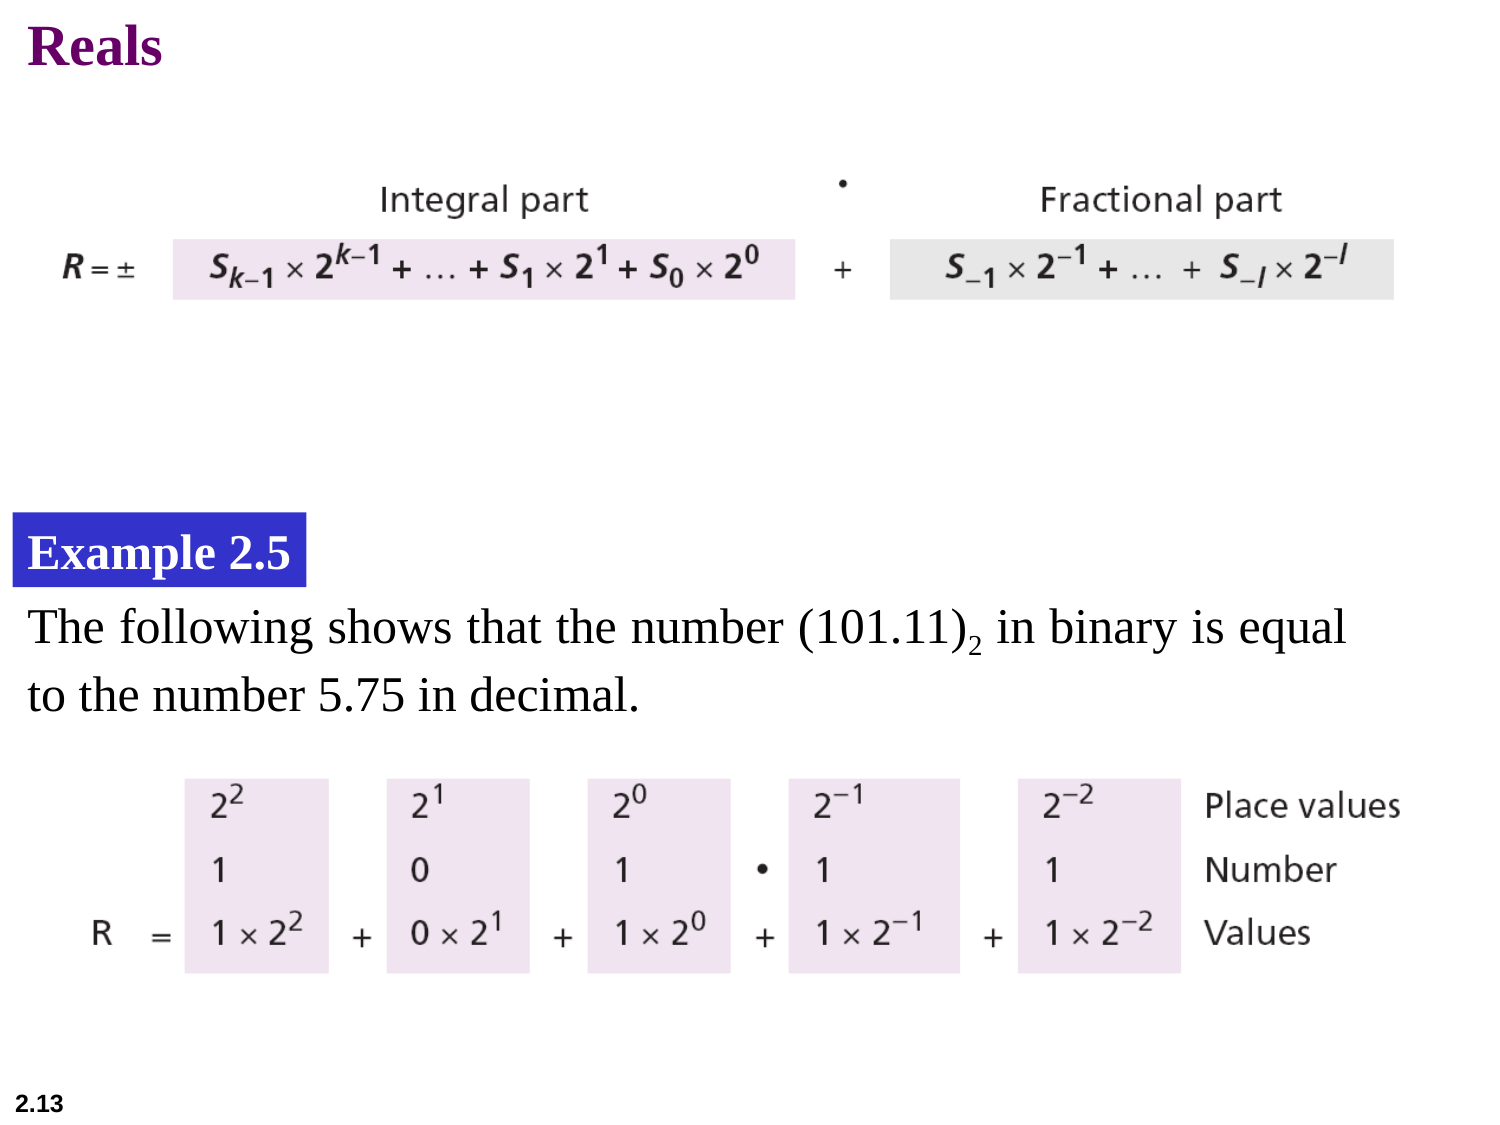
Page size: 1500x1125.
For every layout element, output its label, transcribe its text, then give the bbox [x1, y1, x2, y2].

picture [49, 162, 1406, 325]
picture [62, 761, 1413, 1001]
text_box Reals [12, 0, 300, 85]
text_box The following shows that the number (101.11)2 in binary is equal to the number 5.75 in decimal. [12, 586, 1363, 729]
text_box Example 2.5 [12, 512, 307, 586]
slide_number 2.13 [0, 1050, 313, 1125]
